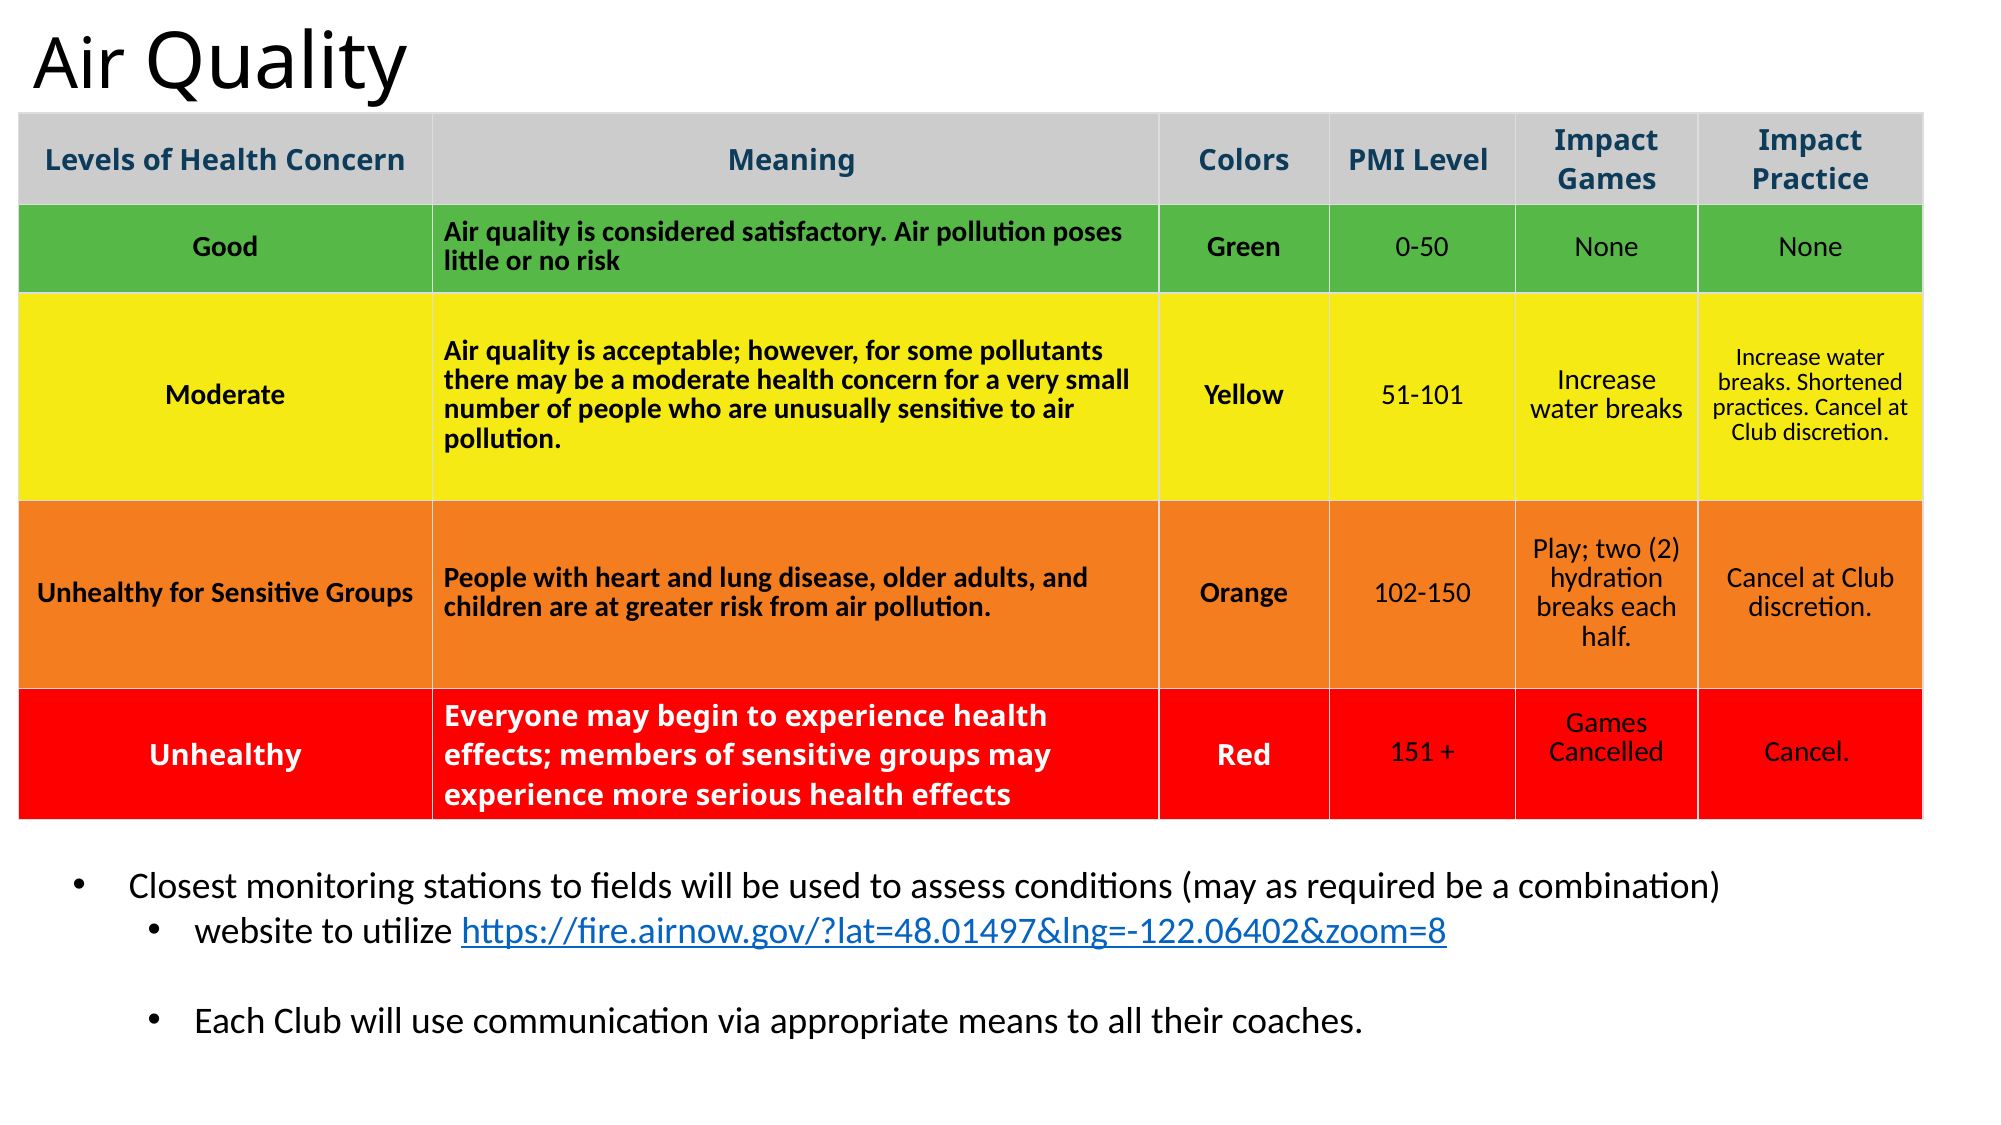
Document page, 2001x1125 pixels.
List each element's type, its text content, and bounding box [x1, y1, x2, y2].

table_cell Moderate [19, 294, 432, 500]
text_box Closest monitoring stations to fields will be used to assess conditions (may as required be a combination) website to utilize https://fire.airnow.gov/?lat=48.01497&lng=-122.06402&zoom=8 Each Club will use communication via appropriate means to all their coaches. [57, 853, 1924, 1093]
table_cell None [1516, 205, 1697, 292]
table_cell Air quality is acceptable; however, for some pollutants there may be a moderate health concern for a very small number of people who are unusually sensitive to air pollution. [433, 294, 1158, 500]
table_cell Cancel at Club discretion. [1699, 501, 1922, 688]
table_header Levels of Health Concern [19, 114, 432, 204]
table_cell Unhealthy [19, 689, 432, 819]
table_header Colors [1160, 114, 1329, 204]
table_cell 51-101 [1330, 294, 1515, 500]
table_header Meaning [433, 114, 1158, 204]
table_cell 102-150 [1330, 501, 1515, 688]
table_header PMI Level [1330, 114, 1515, 204]
table_cell Red [1160, 689, 1329, 819]
table_cell Cancel. [1699, 689, 1922, 819]
table_cell Orange [1160, 501, 1329, 688]
table_cell Air quality is considered satisfactory. Air pollution poses little or no risk [433, 205, 1158, 292]
table_cell Increase water breaks [1516, 294, 1697, 500]
table_cell Games Cancelled [1516, 689, 1697, 819]
table_cell People with heart and lung disease, older adults, and children are at greater risk from air pollution. [433, 501, 1158, 688]
table_cell Yellow [1160, 294, 1329, 500]
table_cell Play; two (2) hydration breaks each half. [1516, 501, 1697, 688]
table_header Impact Practice [1699, 114, 1922, 204]
table_cell Everyone may begin to experience health effects; members of sensitive groups may experience more serious health effects [433, 689, 1158, 819]
title Air Quality [18, 12, 1744, 112]
table_cell Green [1160, 205, 1329, 292]
table_cell None [1699, 205, 1922, 292]
table_cell 151 + [1330, 689, 1515, 819]
table_header Impact Games [1516, 114, 1697, 204]
table_cell Good [19, 205, 432, 292]
table_cell 0-50 [1330, 205, 1515, 292]
table_cell Increase water breaks. Shortened practices. Cancel at Club discretion. [1699, 294, 1922, 500]
table_cell Unhealthy for Sensitive Groups [19, 501, 432, 688]
